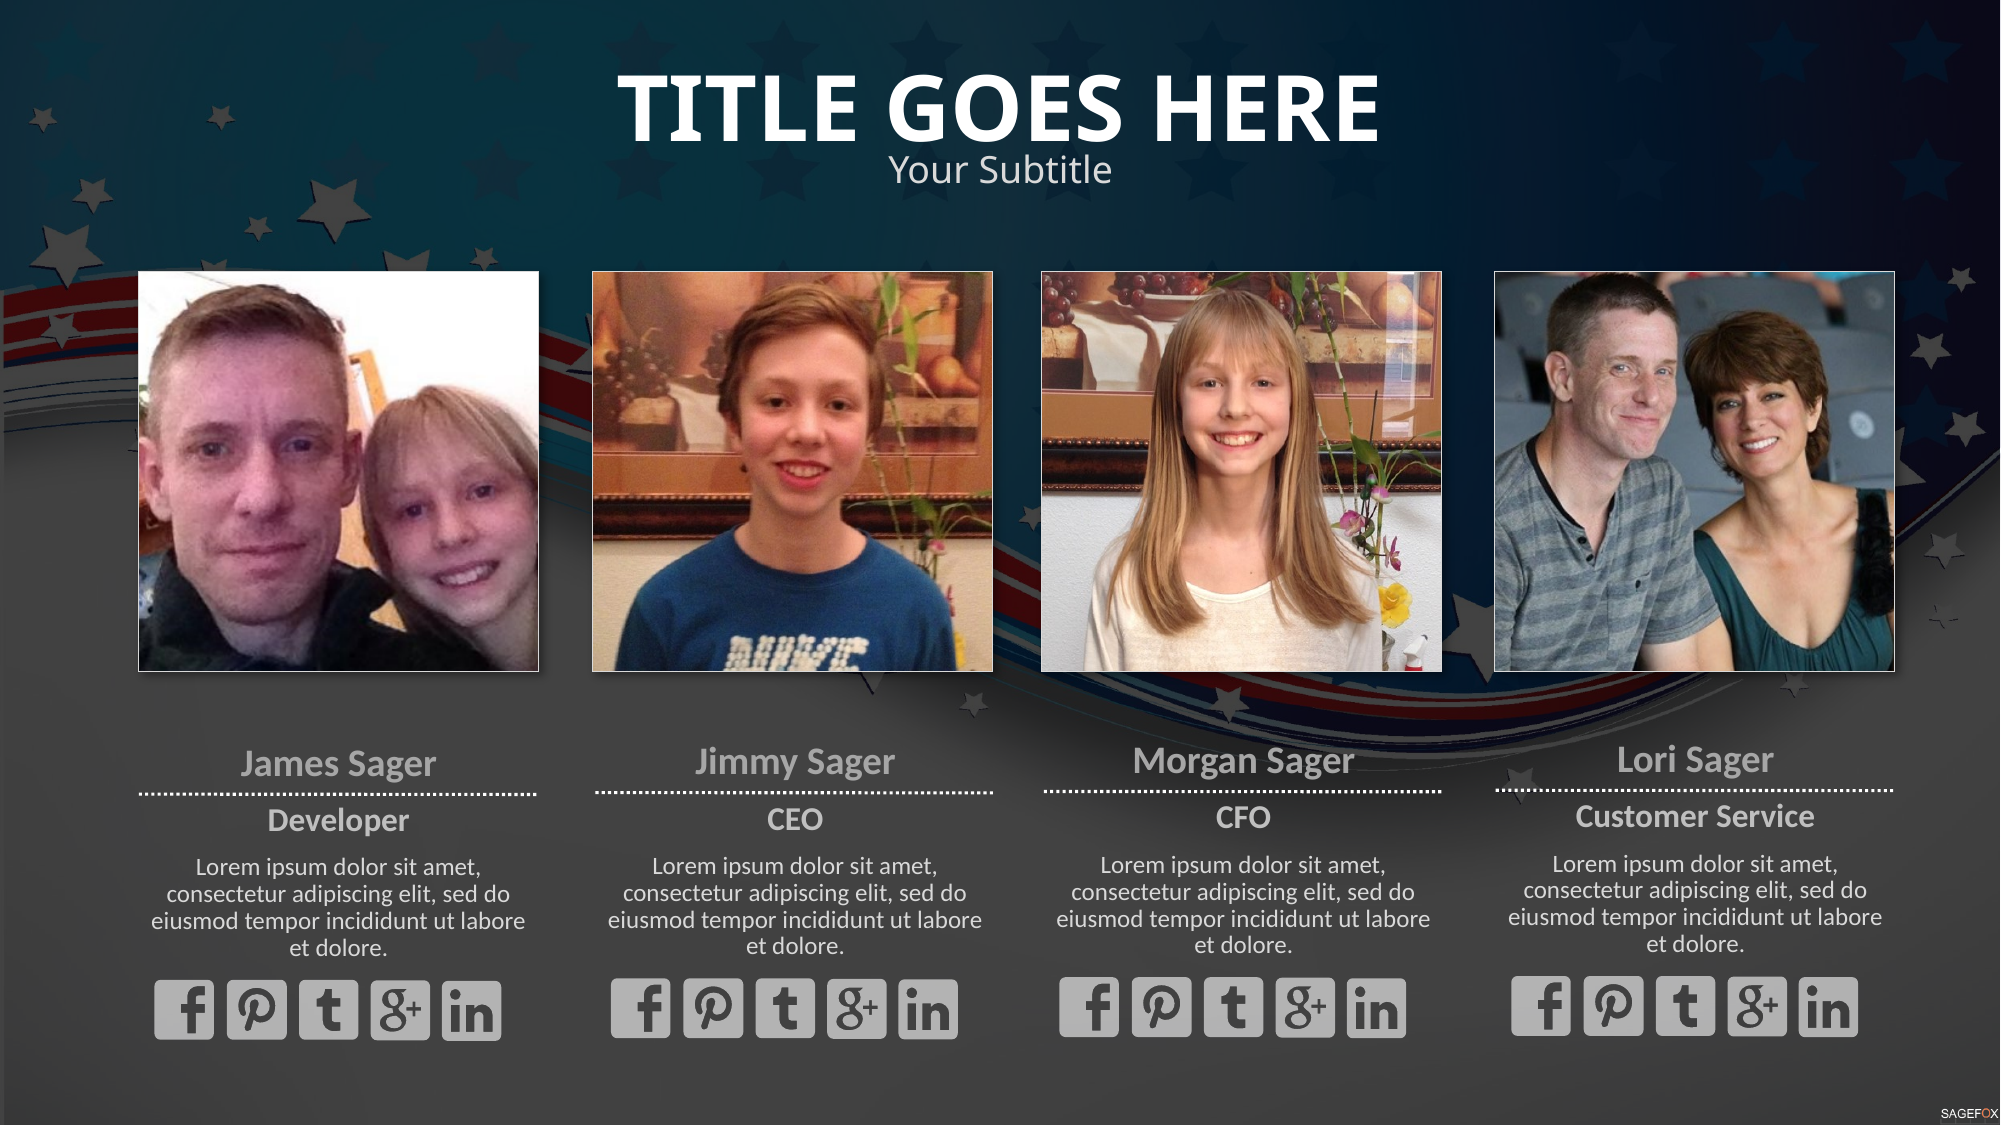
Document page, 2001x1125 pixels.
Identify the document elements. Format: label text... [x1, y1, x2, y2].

text_box Customer Service [1520, 796, 1871, 839]
text_box Lorem ipsum dolor sit amet, consectetur adipiscing elit, sed do eiusmod tempor incididunt ut labore et dolore. [1043, 851, 1444, 965]
text_box Lorem ipsum dolor sit amet, consectetur adipiscing elit, sed do eiusmod tempor incididunt ut labore et dolore. [595, 852, 996, 966]
text_box Lori Sager [1520, 738, 1871, 781]
picture [0, 0, 2001, 1125]
text_box Jimmy Sager [620, 740, 971, 784]
text_box Morgan Sager [1068, 739, 1419, 782]
text_box CFO [1068, 797, 1419, 840]
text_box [1511, 976, 1859, 1038]
text_box Developer [163, 799, 514, 842]
text_box [1040, 270, 1442, 672]
text_box Lorem ipsum dolor sit amet, consectetur adipiscing elit, sed do eiusmod tempor incididunt ut labore et dolore. [138, 854, 539, 968]
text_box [610, 978, 958, 1040]
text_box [154, 979, 502, 1041]
text_box Lorem ipsum dolor sit amet, consectetur adipiscing elit, sed do eiusmod tempor incididunt ut labore et dolore. [1495, 850, 1896, 964]
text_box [548, 42, 1452, 199]
text_box James Sager [163, 742, 514, 785]
text_box [138, 270, 540, 672]
text_box [591, 270, 993, 672]
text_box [1059, 977, 1407, 1039]
text_box [1494, 271, 1896, 673]
text_box CEO [620, 798, 971, 841]
